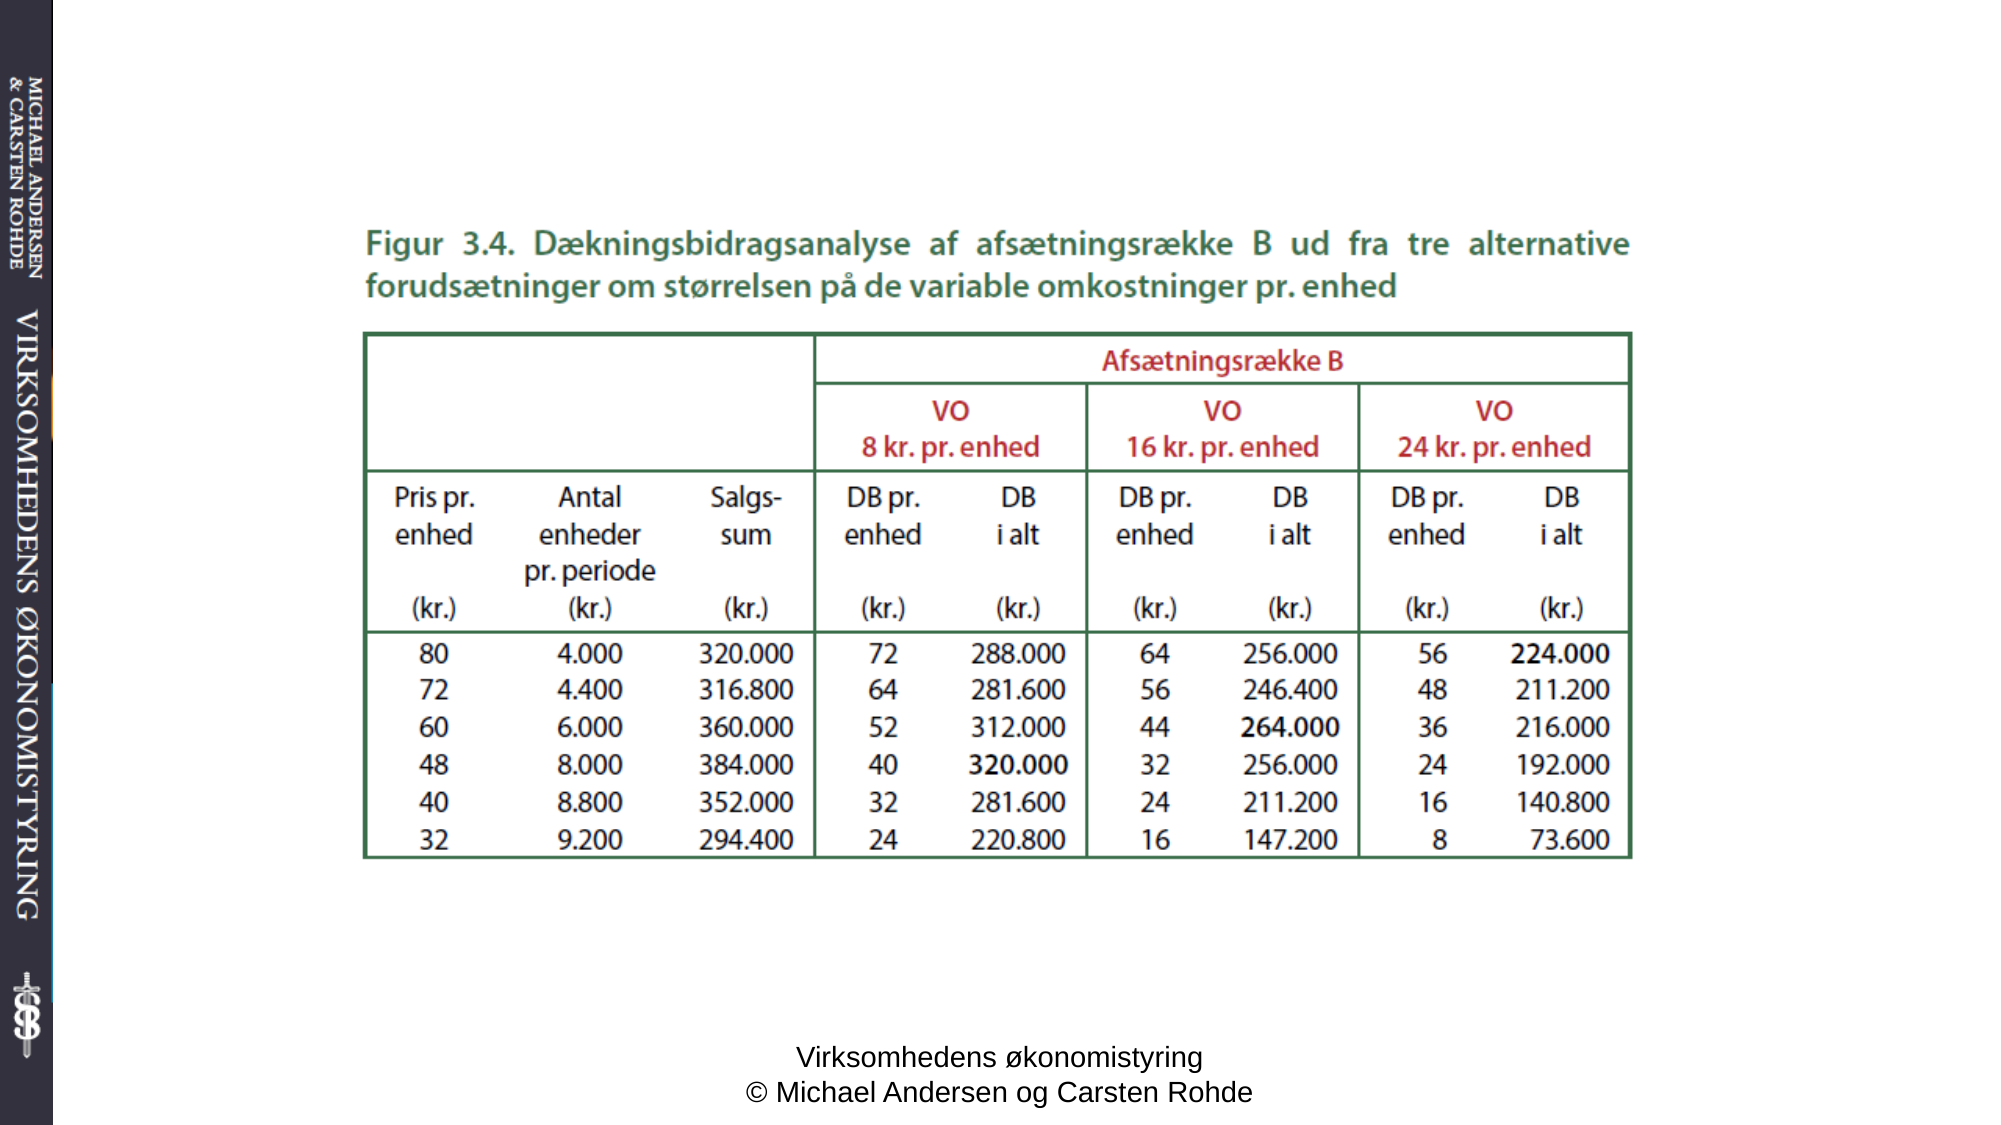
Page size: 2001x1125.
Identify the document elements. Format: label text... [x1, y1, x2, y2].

picture [324, 199, 1675, 926]
picture [0, 0, 53, 1125]
text_box Virksomhedens økonomistyring © Michael Andersen og Carsten Rohde [604, 1031, 1396, 1110]
